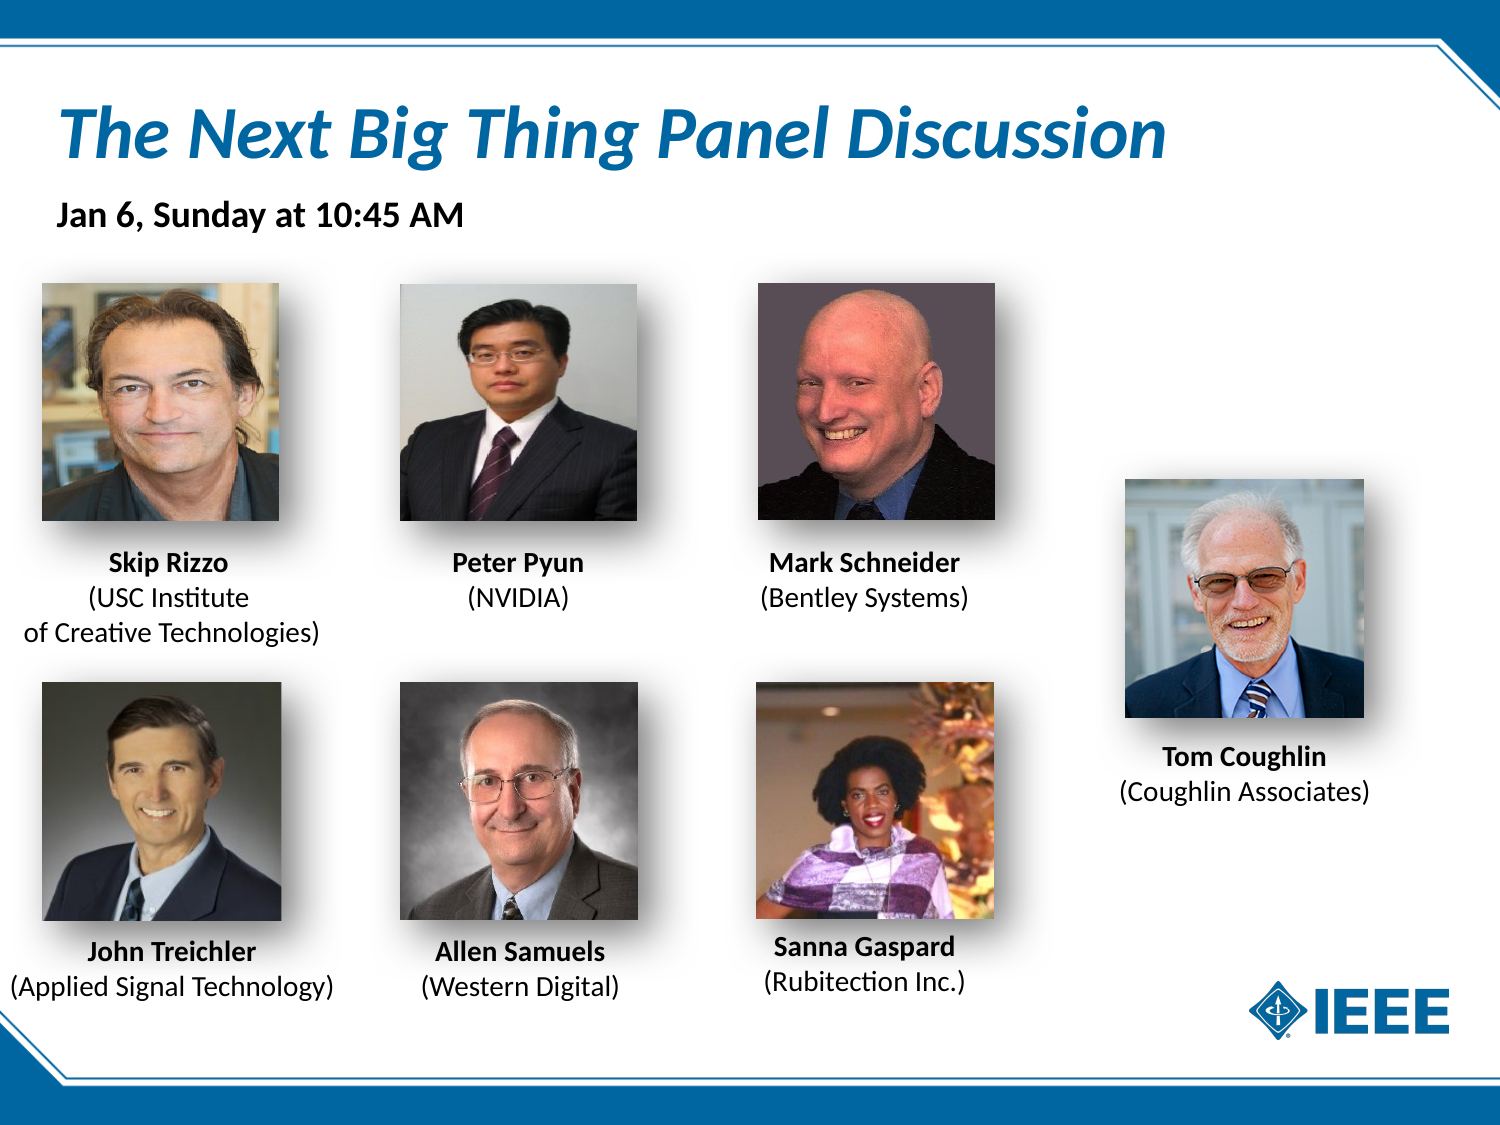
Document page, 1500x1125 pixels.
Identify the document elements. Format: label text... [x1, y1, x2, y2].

picture [0, 981, 1500, 1125]
text_box Skip Rizzo (USC Institute of Creative Technologies) [8, 535, 336, 656]
text_box Mark Schneider (Bentley Systems) [745, 535, 985, 621]
text_box Allen Samuels (Western Digital) [405, 925, 635, 1010]
picture [400, 284, 637, 521]
picture [758, 283, 995, 520]
picture [41, 283, 279, 522]
title The Next Big Thing Panel Discussion [42, 91, 1336, 182]
picture [1125, 479, 1364, 718]
picture [0, 0, 1500, 115]
picture [42, 682, 282, 921]
picture [756, 682, 994, 919]
text_box Jan 6, Sunday at 10:45 AM [41, 182, 498, 243]
text_box John Treichler (Applied Signal Technology) [0, 925, 350, 1010]
text_box Tom Coughlin (Coughlin Associates) [1103, 729, 1386, 815]
text_box Sanna Gaspard (Rubitection Inc.) [748, 920, 981, 1005]
picture [400, 682, 638, 921]
text_box Peter Pyun (NVIDIA) [437, 535, 600, 621]
